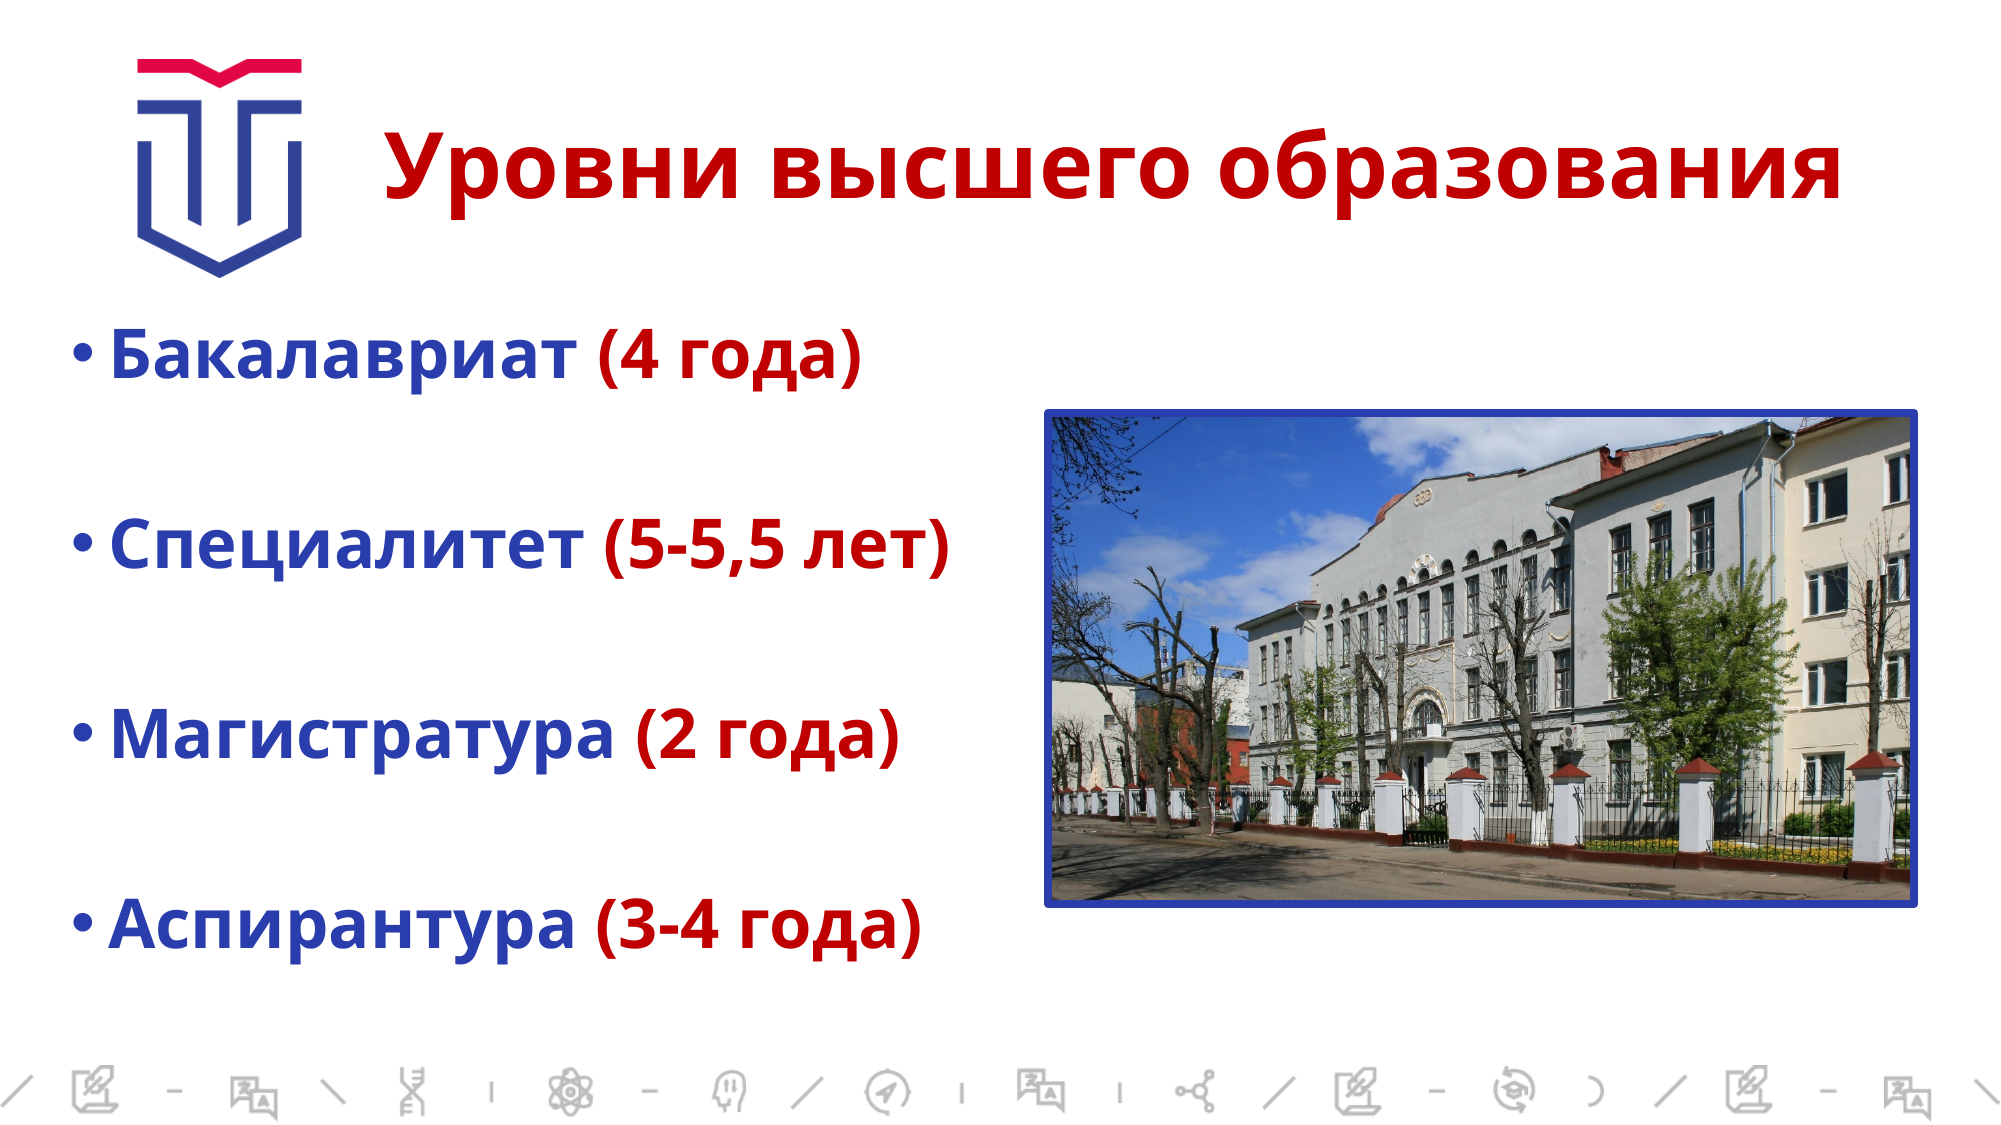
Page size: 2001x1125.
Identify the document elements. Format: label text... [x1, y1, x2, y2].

picture [0, 1065, 2000, 1123]
title Уровни высшего образования [367, 59, 1863, 278]
picture [1052, 417, 1910, 900]
picture [137, 59, 302, 278]
list Бакалавриат (4 года) Специалитет (5-5,5 лет) Магистратура (2 года) Аспирантура (3-4 года) [55, 311, 1034, 1055]
